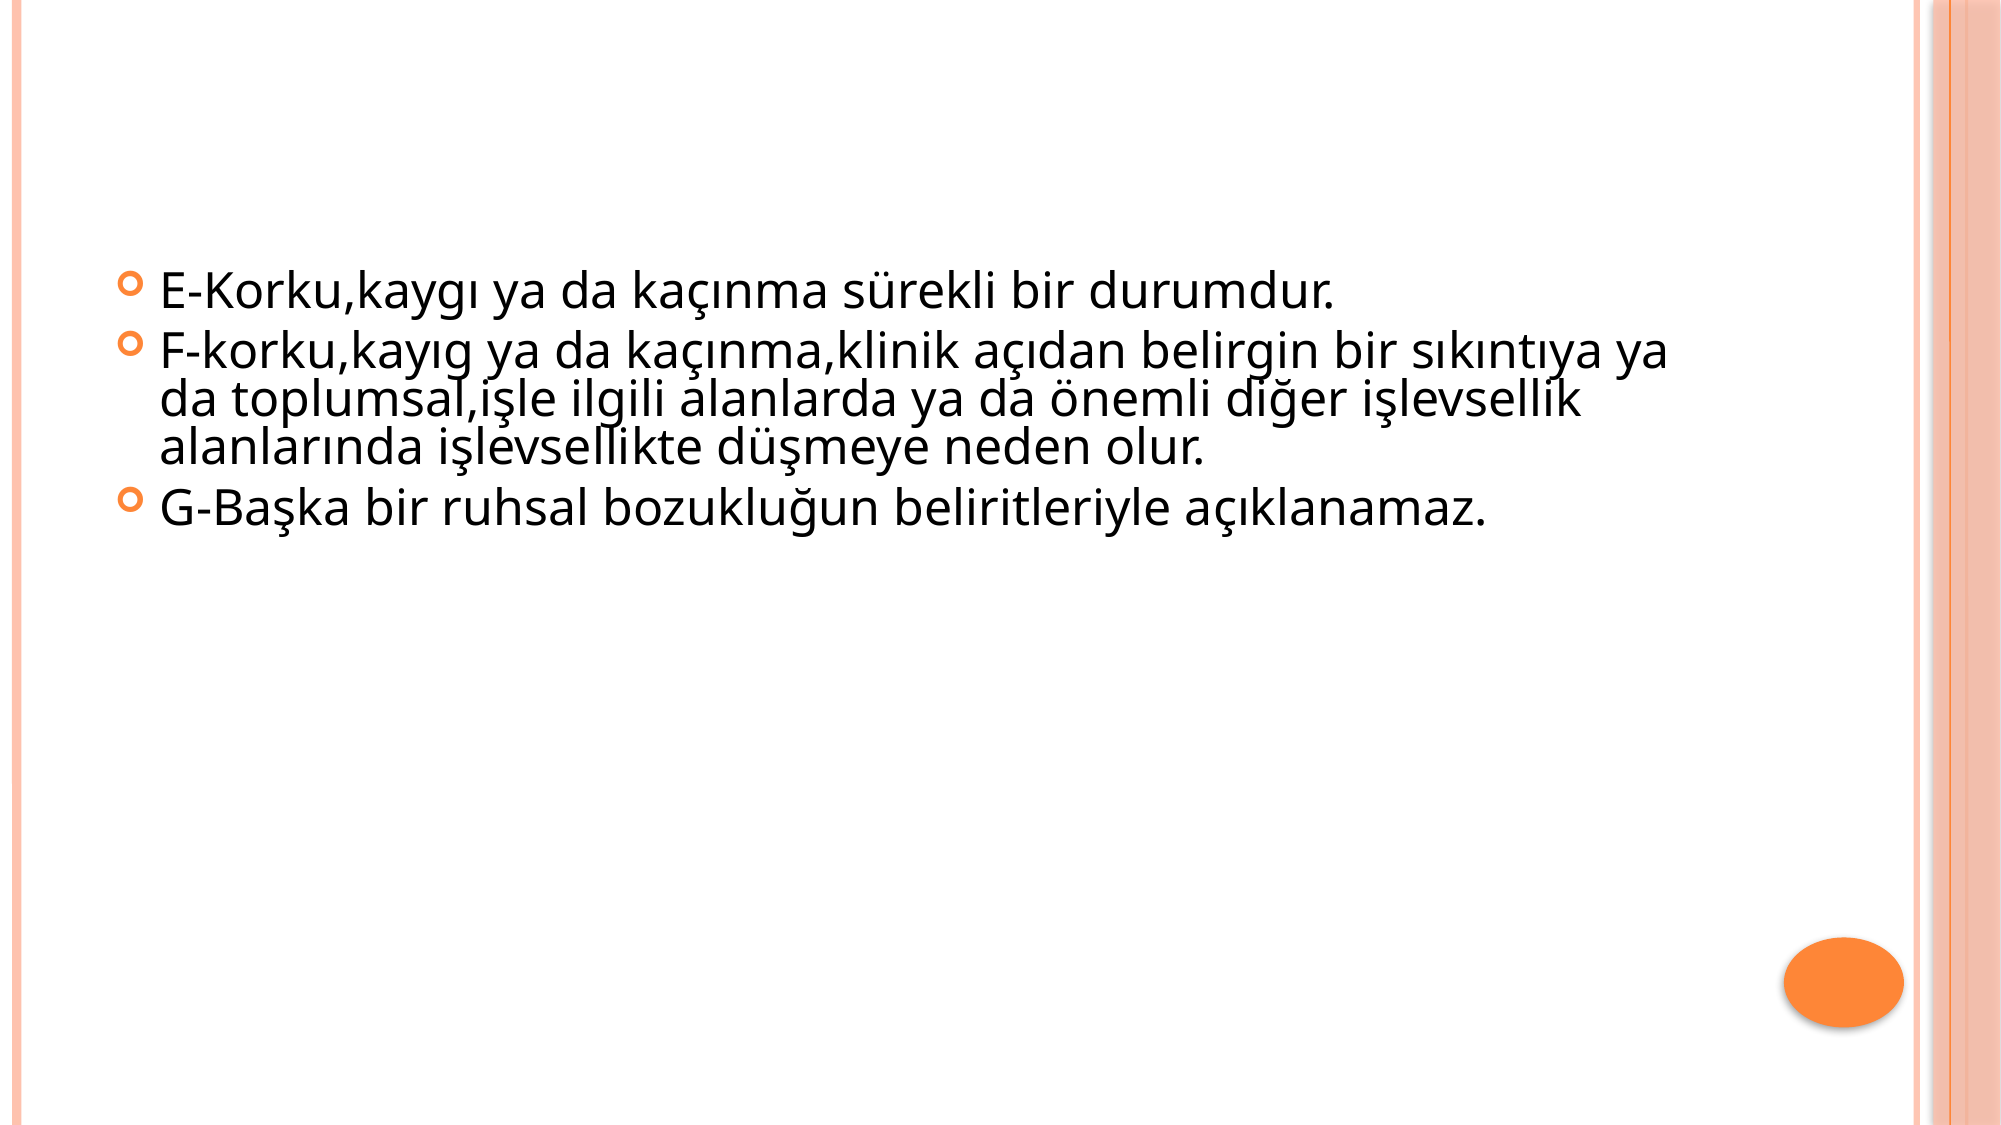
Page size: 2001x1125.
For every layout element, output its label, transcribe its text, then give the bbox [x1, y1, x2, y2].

list E-Korku,kaygı ya da kaçınma sürekli bir durumdur. F-korku,kayıg ya da kaçınma,klinik açıdan belirgin bir sıkıntıya ya da toplumsal,işle ilgili alanlarda ya da önemli diğer işlevsellik alanlarında işlevsellikte düşmeye neden olur. G-Başka bir ruhsal bozukluğun beliritleriyle açıklanamaz. [99, 262, 1734, 1062]
